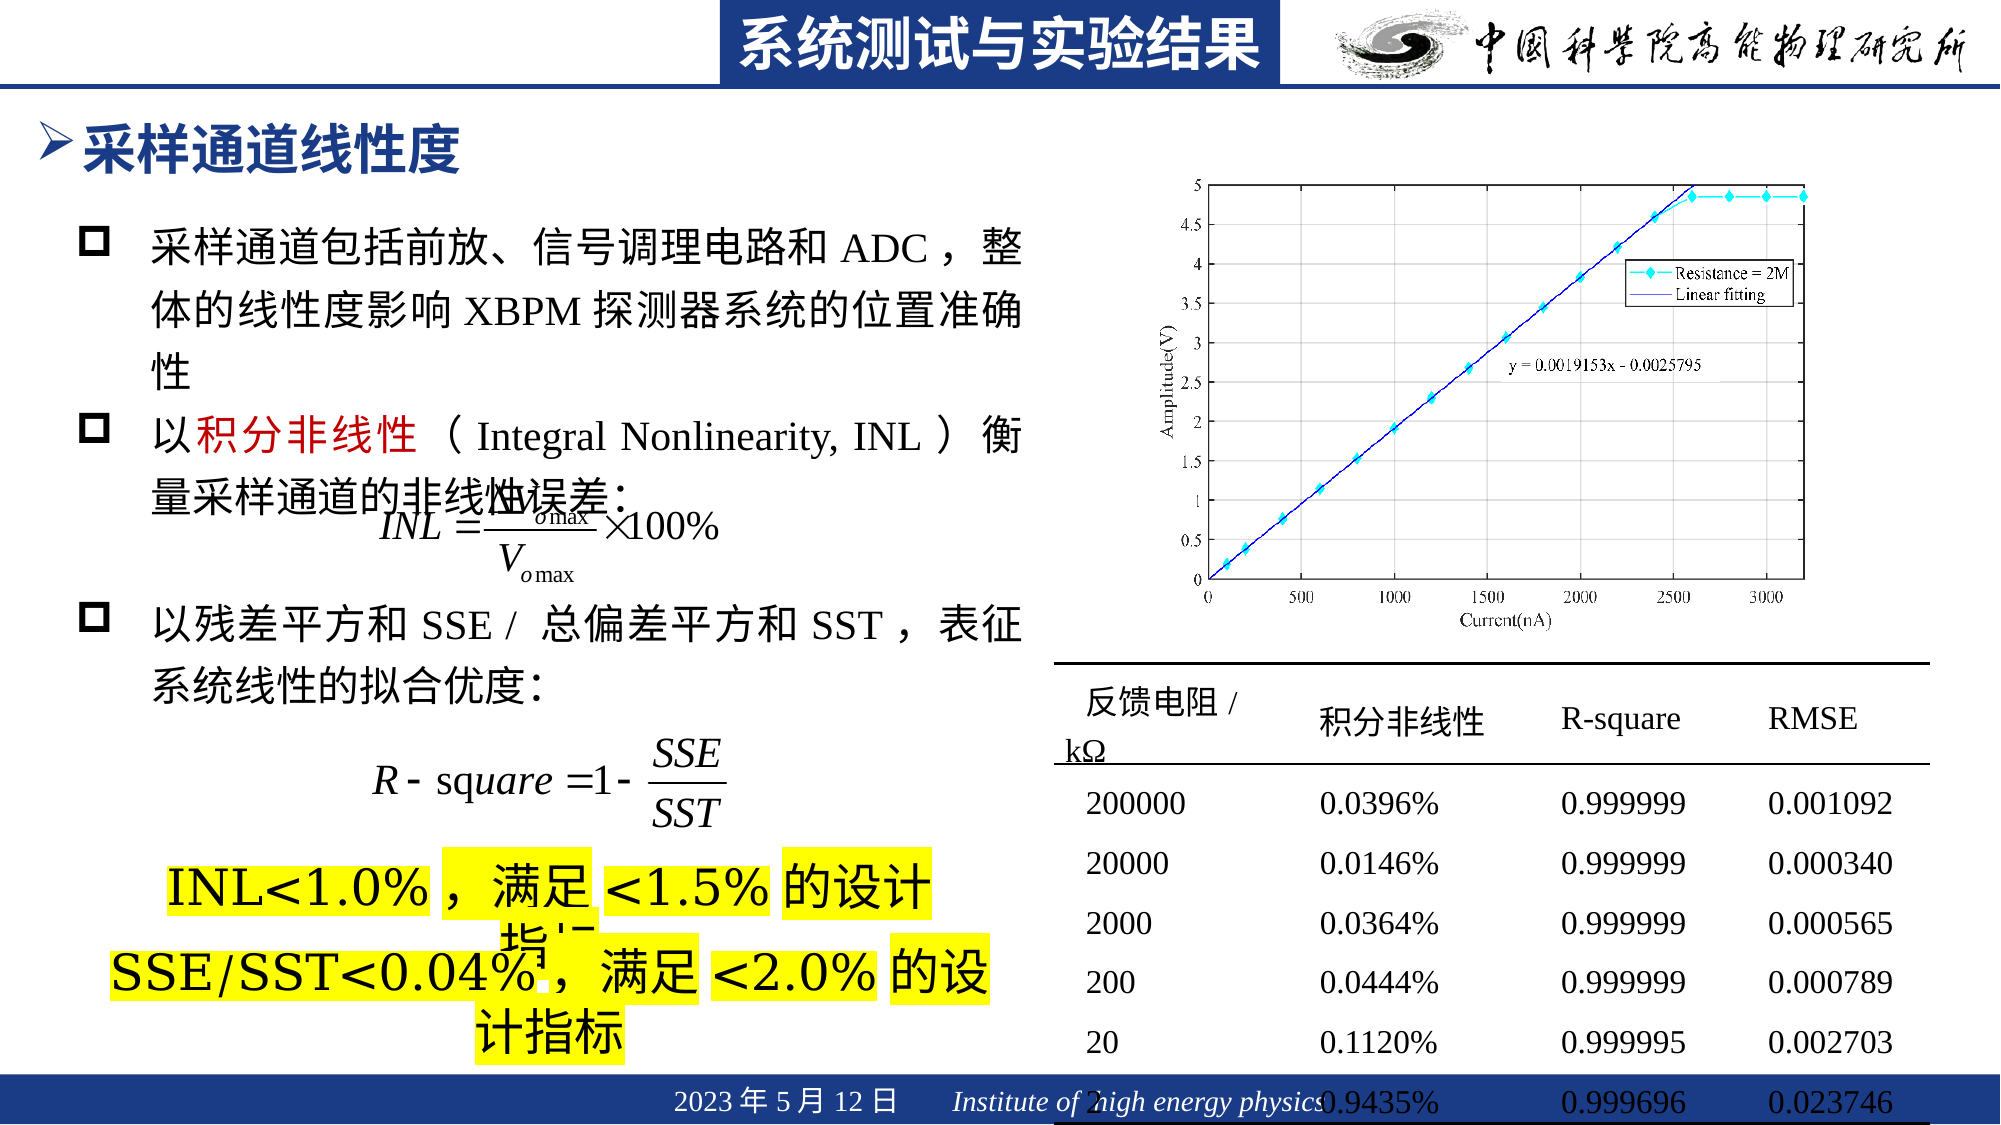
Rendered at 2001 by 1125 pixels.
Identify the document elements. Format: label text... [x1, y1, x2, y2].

table_cell 2000 [1054, 884, 1288, 944]
text_box 系统测试与实验结果 [719, 0, 1281, 85]
table_cell 0.999995 [1529, 1003, 1736, 1063]
table_header R-square [1529, 665, 1736, 763]
table_header 积分非线性 [1288, 665, 1529, 763]
picture [1335, 5, 1979, 84]
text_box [364, 725, 735, 839]
table_cell 0.999999 [1529, 884, 1736, 944]
table_cell 0.9435% [1288, 1063, 1529, 1122]
table_cell 0.000565 [1736, 884, 1930, 944]
text_box 采样通道包括前放、信号调理电路和ADC，整体的线性度影响XBPM探测器系统的位置准确性 以积分非线性（Integral Nonlinearity, INL）衡量采样通道的非线性误差： [61, 201, 1038, 529]
table_cell 0.999999 [1529, 944, 1736, 1003]
text_box 以残差平方和SSE / 总偏差平方和SST，表征系统线性的拟合优度： [61, 577, 1038, 718]
table_cell 0.0146% [1288, 824, 1529, 884]
table_cell 0.999999 [1529, 824, 1736, 884]
text_box INL<1.0%，满足<1.5%的设计指标 [143, 847, 956, 933]
picture [1107, 148, 1876, 632]
table_cell 20000 [1054, 824, 1288, 884]
table_cell 200 [1054, 944, 1288, 1003]
text_box 采样通道线性度 [20, 108, 591, 188]
text_box SSE/SST<0.04%，满足<2.0%的设计指标 [82, 933, 1018, 1068]
table_cell 0.000340 [1736, 824, 1930, 884]
table_cell 0.1120% [1288, 1003, 1529, 1063]
table_cell 0.000789 [1736, 944, 1930, 1003]
table_cell 0.999999 [1529, 765, 1736, 824]
table_header RMSE [1736, 665, 1930, 763]
table_cell 2 [1054, 1063, 1288, 1122]
table_cell 0.002703 [1736, 1003, 1930, 1063]
table_header 反馈电阻/kΩ [1054, 665, 1288, 763]
table_cell 0.0396% [1288, 765, 1529, 824]
table_cell 0.0444% [1288, 944, 1529, 1003]
table_cell 200000 [1054, 765, 1288, 824]
table_cell 0.001092 [1736, 765, 1930, 824]
table_cell 20 [1054, 1003, 1288, 1063]
table_cell 0.023746 [1736, 1063, 1930, 1122]
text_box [371, 474, 728, 592]
table_cell 0.999696 [1529, 1063, 1736, 1122]
table_cell 0.0364% [1288, 884, 1529, 944]
